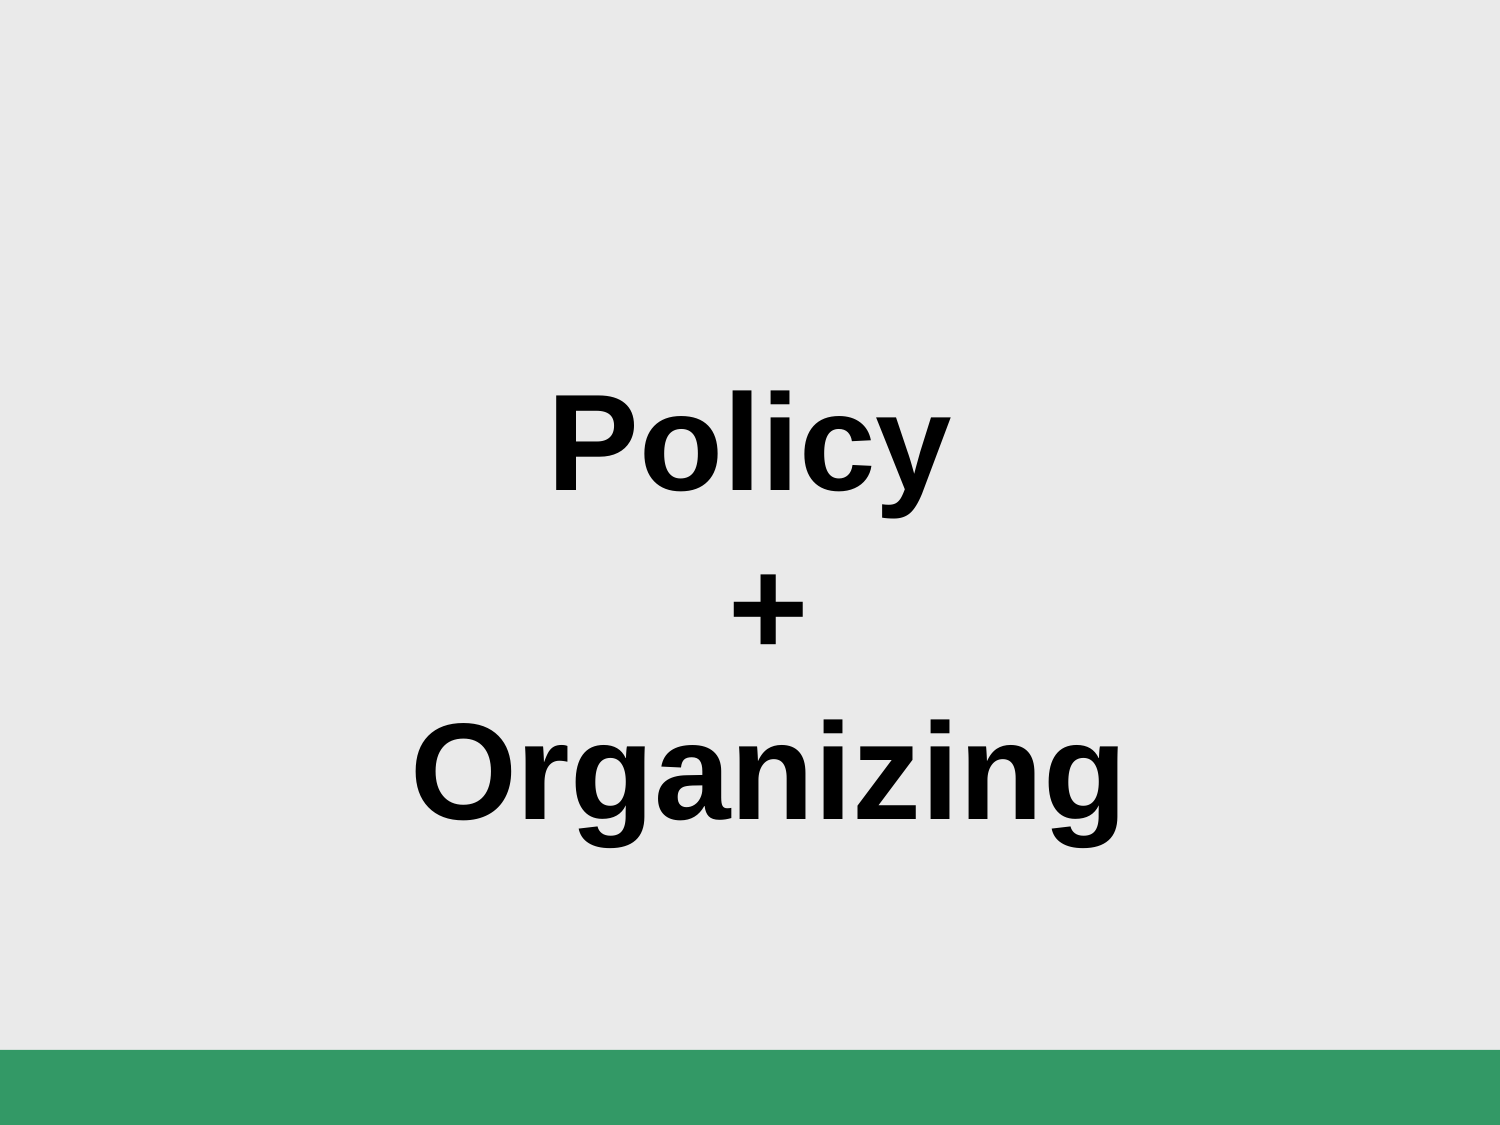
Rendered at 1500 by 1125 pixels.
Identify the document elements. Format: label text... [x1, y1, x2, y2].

text_box Policy + Organizing [118, 345, 1420, 855]
